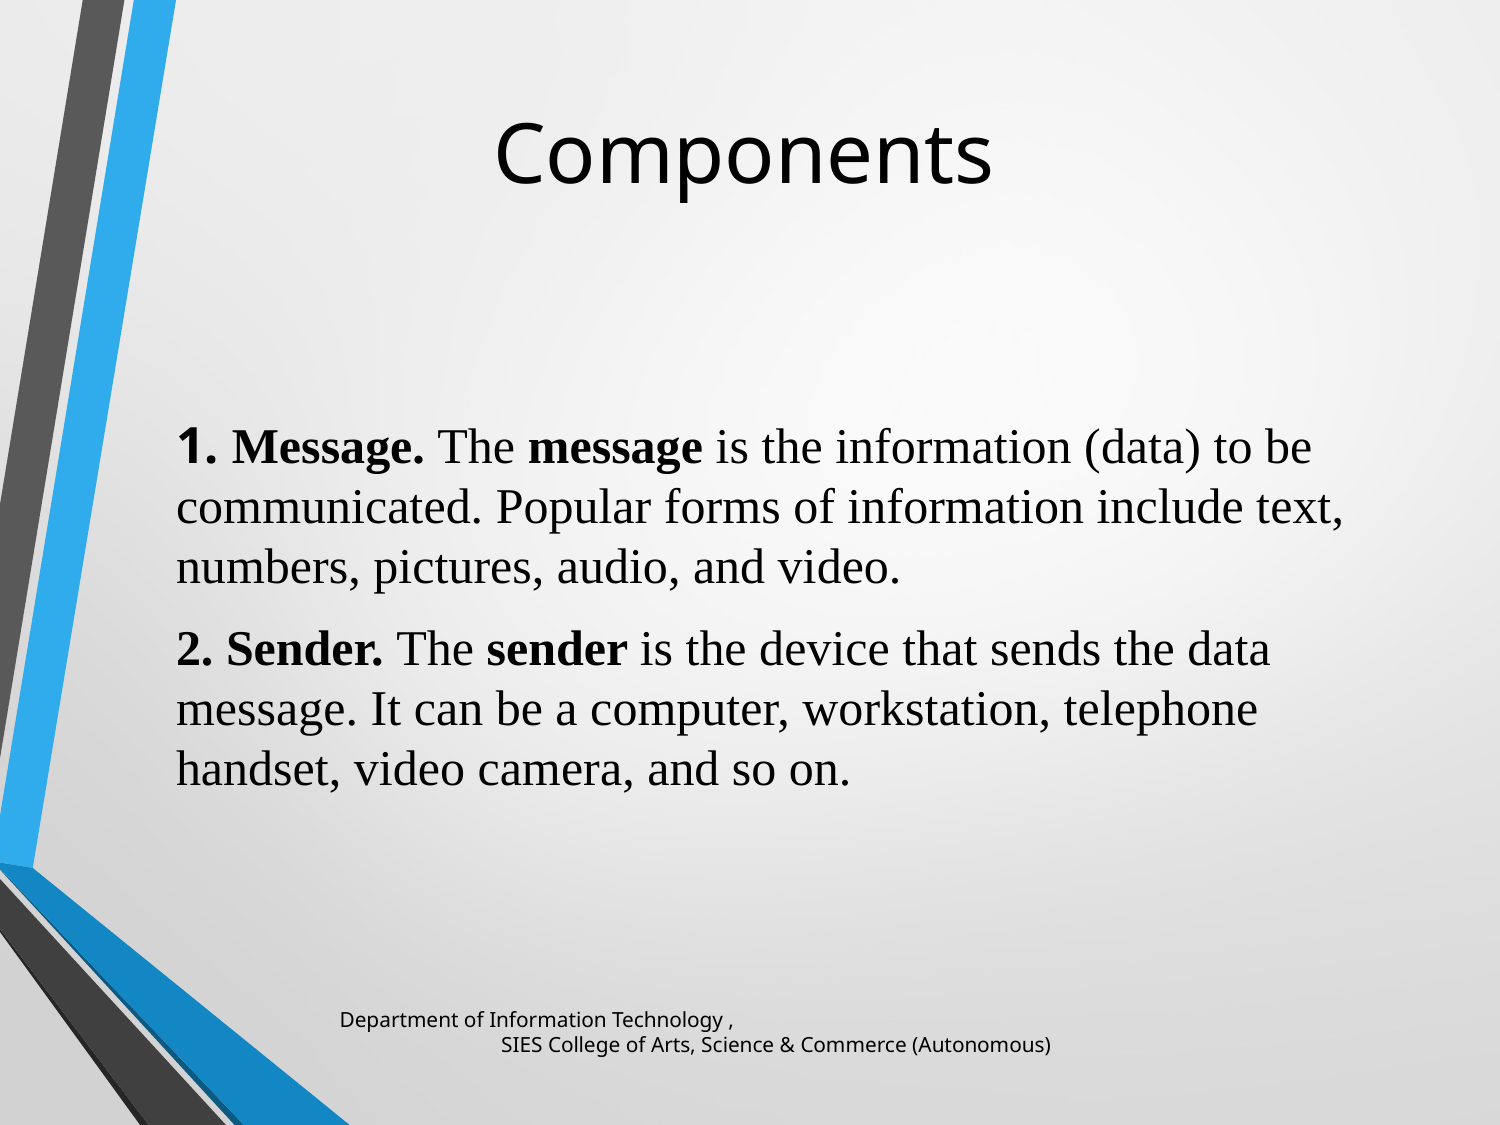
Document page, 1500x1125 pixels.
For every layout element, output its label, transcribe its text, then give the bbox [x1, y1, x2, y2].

title Components [112, 75, 1377, 225]
list 1. Message. The message is the information (data) to be communicated. Popular forms of information include text, numbers, pictures, audio, and video. 2. Sender. The sender is the device that sends the data message. It can be a computer, workstation, telephone handset, video camera, and so on. [161, 224, 1425, 985]
footer Department of Information Technology , SIES College of Arts, Science & Commerce (Autonomous) [323, 1001, 1196, 1062]
